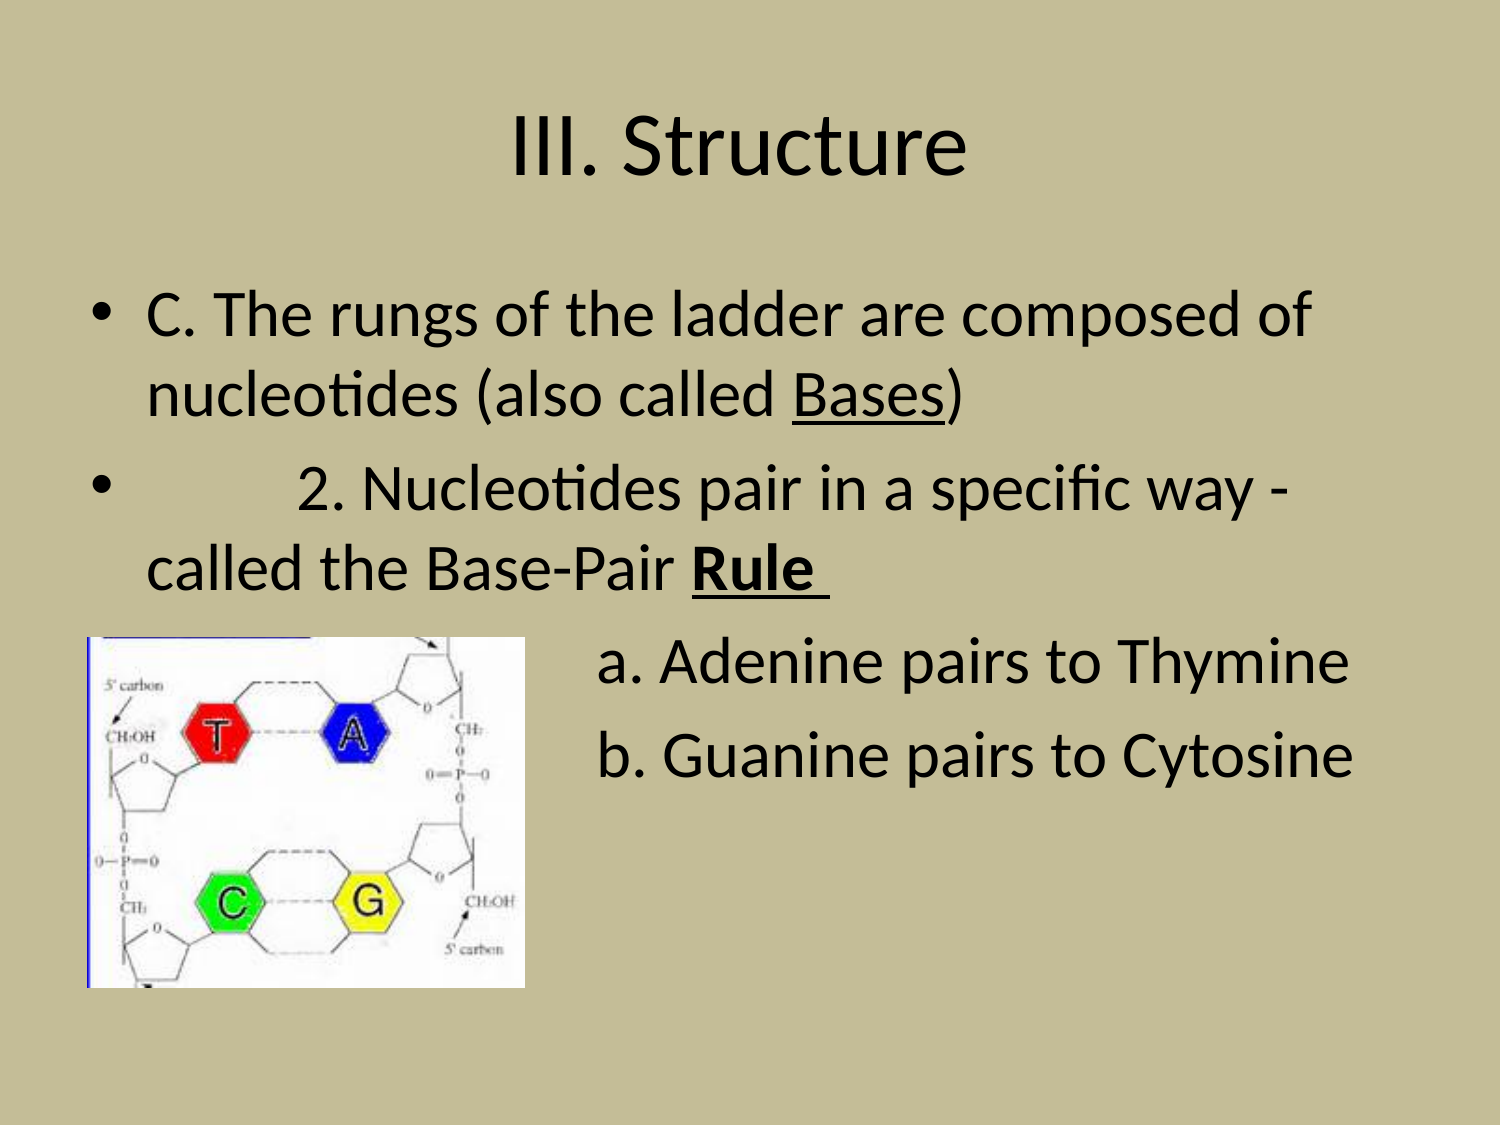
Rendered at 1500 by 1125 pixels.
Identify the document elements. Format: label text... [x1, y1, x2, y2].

title III. Structure [75, 45, 1425, 233]
picture [87, 637, 526, 988]
list C. The rungs of the ladder are composed of nucleotides (also called Bases) 2. Nucleotides pair in a specific way - called the Base-Pair Rule a. Adenine pairs to Thymine b. Guanine pairs to Cytosine [75, 262, 1425, 1005]
